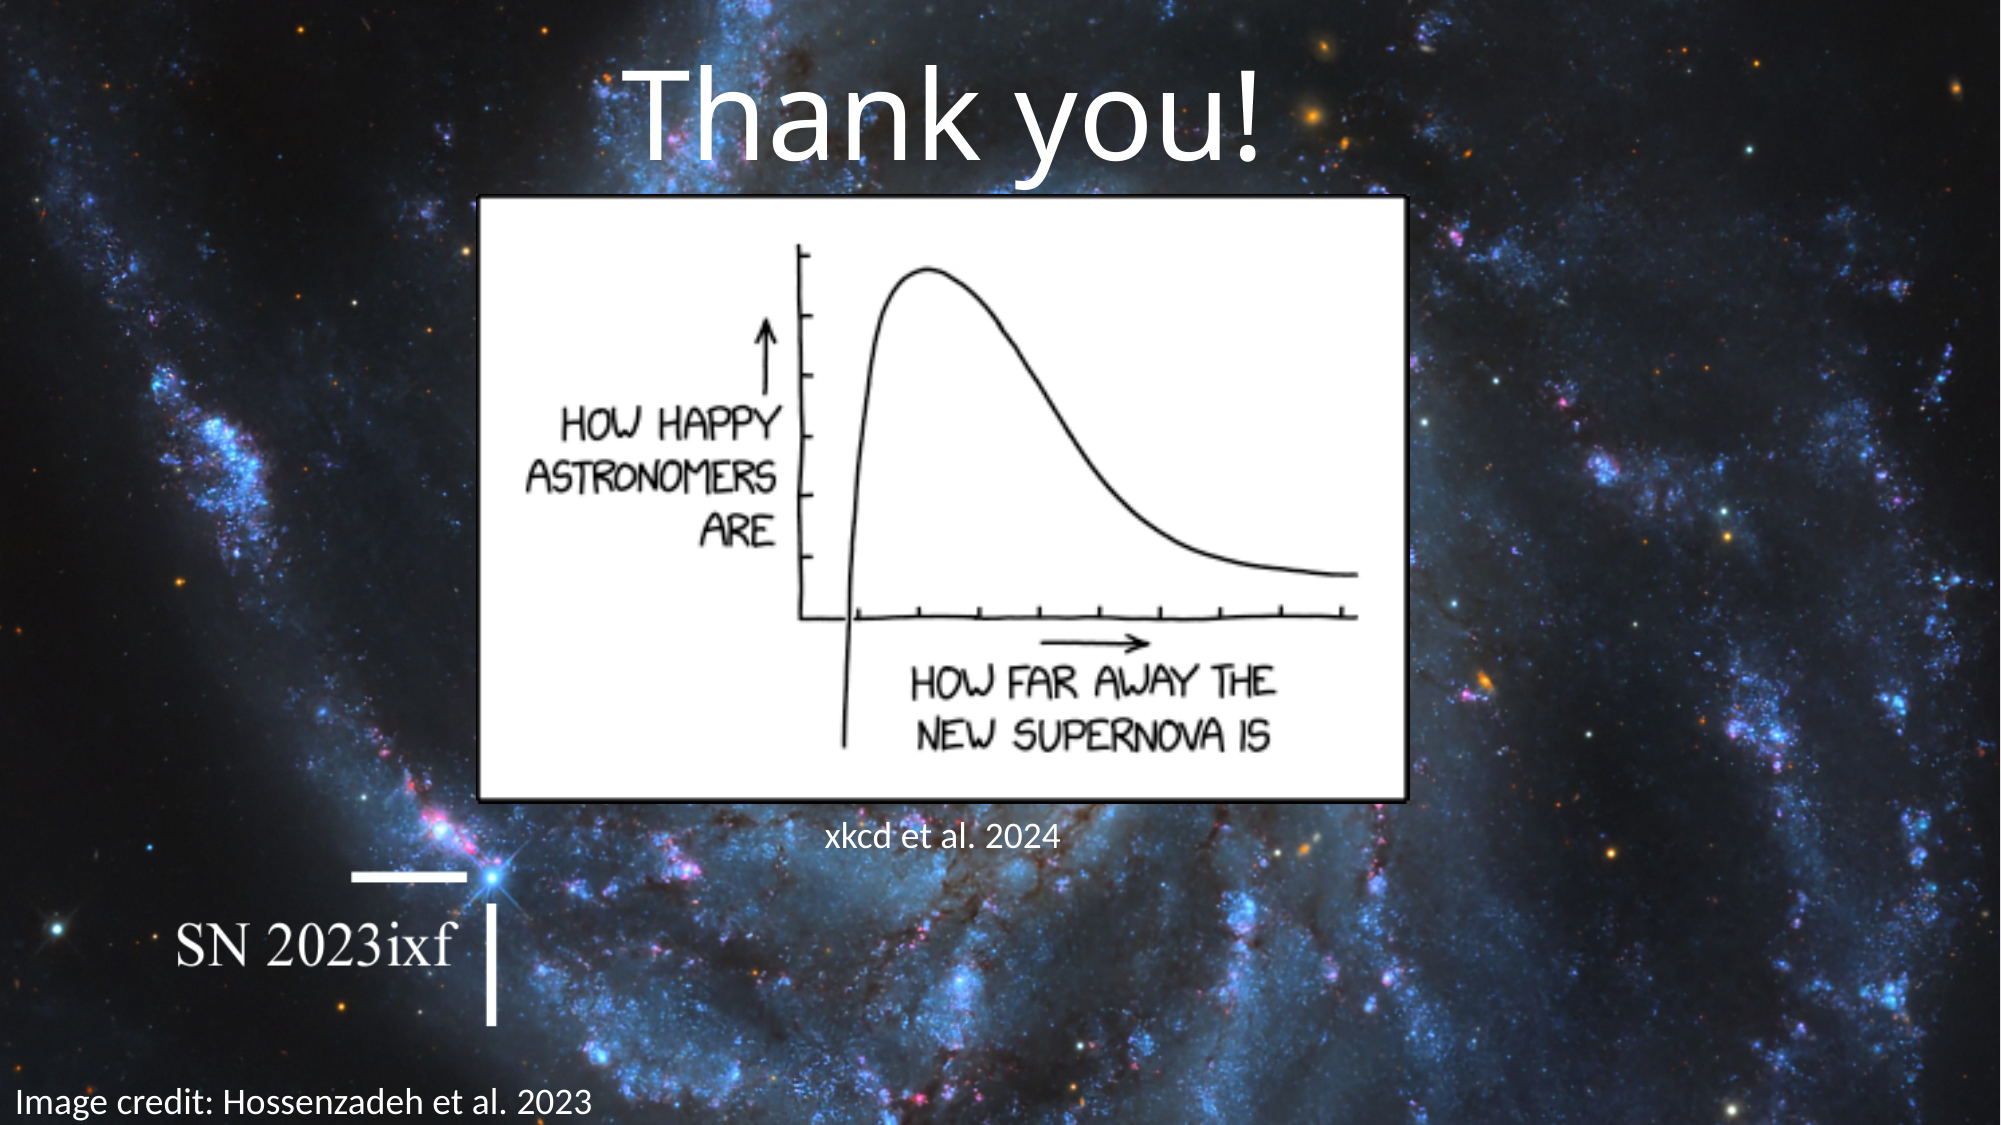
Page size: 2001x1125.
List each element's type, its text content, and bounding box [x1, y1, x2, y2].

text_box Image credit: Hossenzadeh et al. 2023 [0, 1069, 679, 1125]
text_box xkcd et al. 2024 [809, 804, 1077, 864]
title Thank you! [193, 6, 1694, 196]
picture [0, 0, 2001, 1125]
